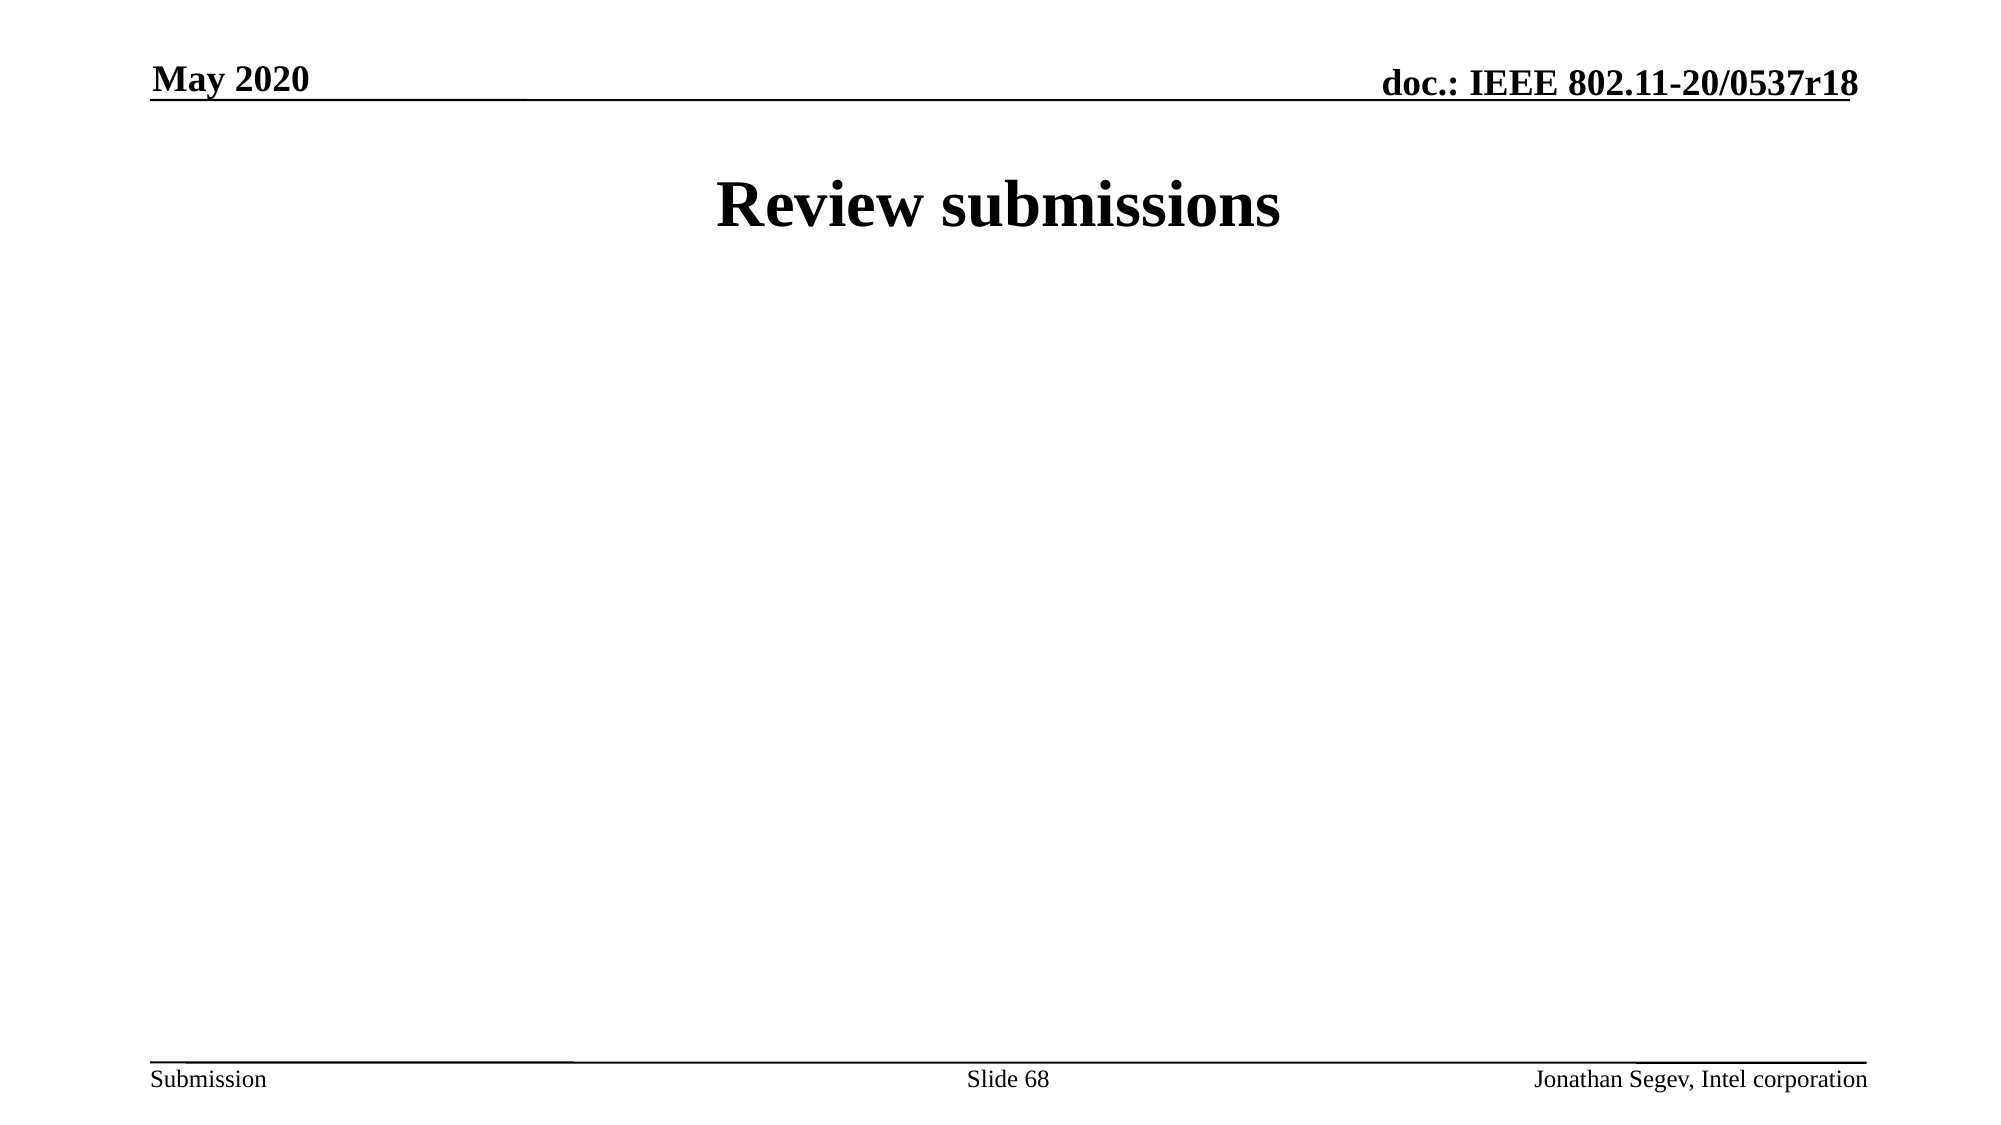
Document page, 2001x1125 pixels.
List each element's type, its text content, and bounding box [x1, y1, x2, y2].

footer Jonathan Segev, Intel corporation [1171, 1061, 1869, 1093]
title Review submissions [149, 112, 1850, 288]
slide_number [152, 54, 563, 100]
slide_number Slide 68 [950, 1061, 1067, 1123]
